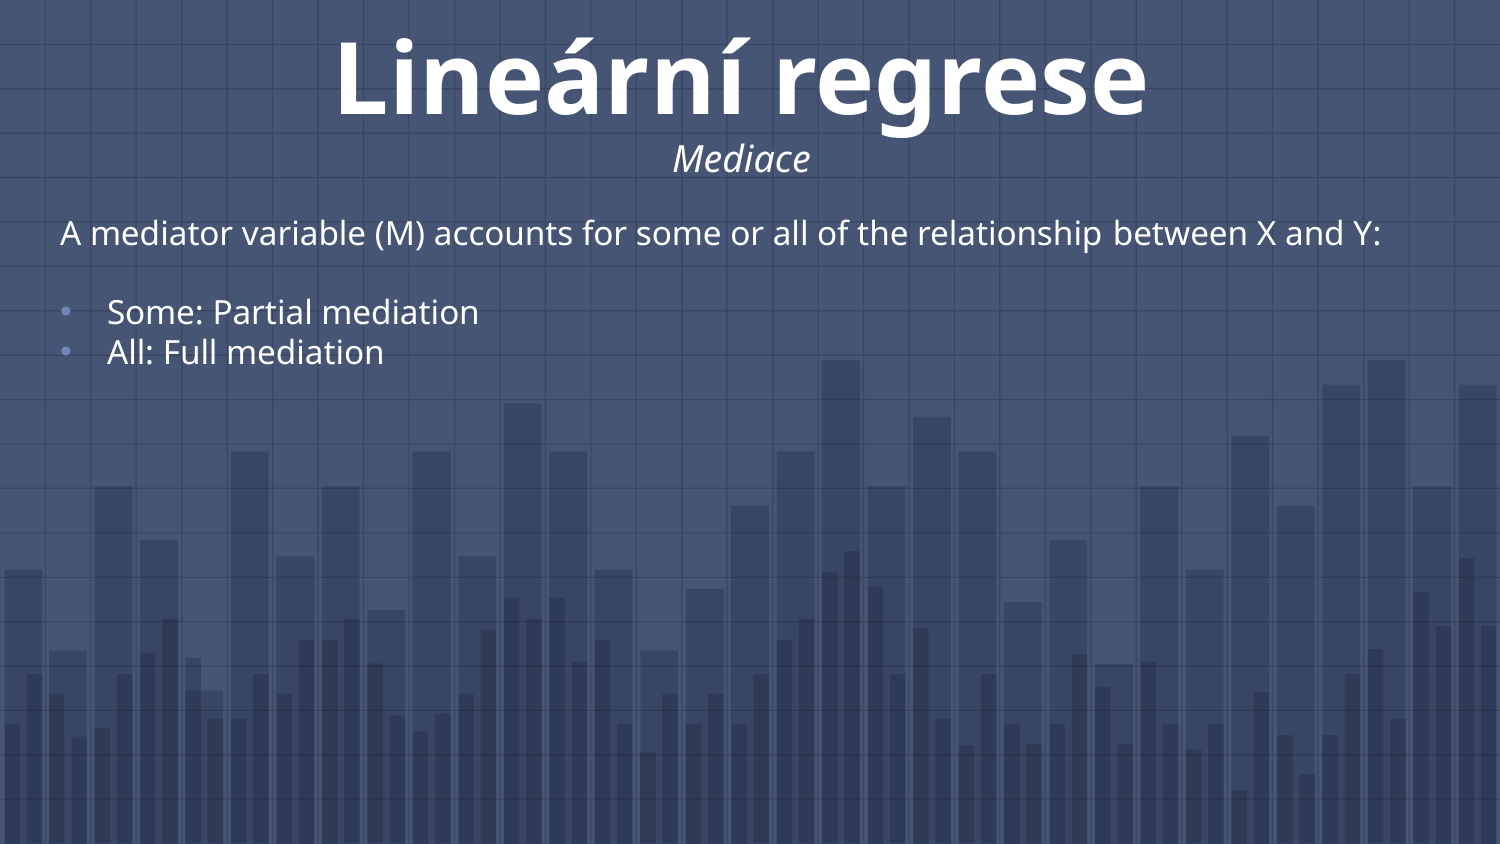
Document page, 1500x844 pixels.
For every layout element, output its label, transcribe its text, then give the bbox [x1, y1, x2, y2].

subtitle A mediator variable (M) accounts for some or all of the relationship between X and Y: Some: Partial mediation All: Full mediation [45, 196, 1461, 816]
title Lineární regrese Mediace [64, 0, 1419, 196]
